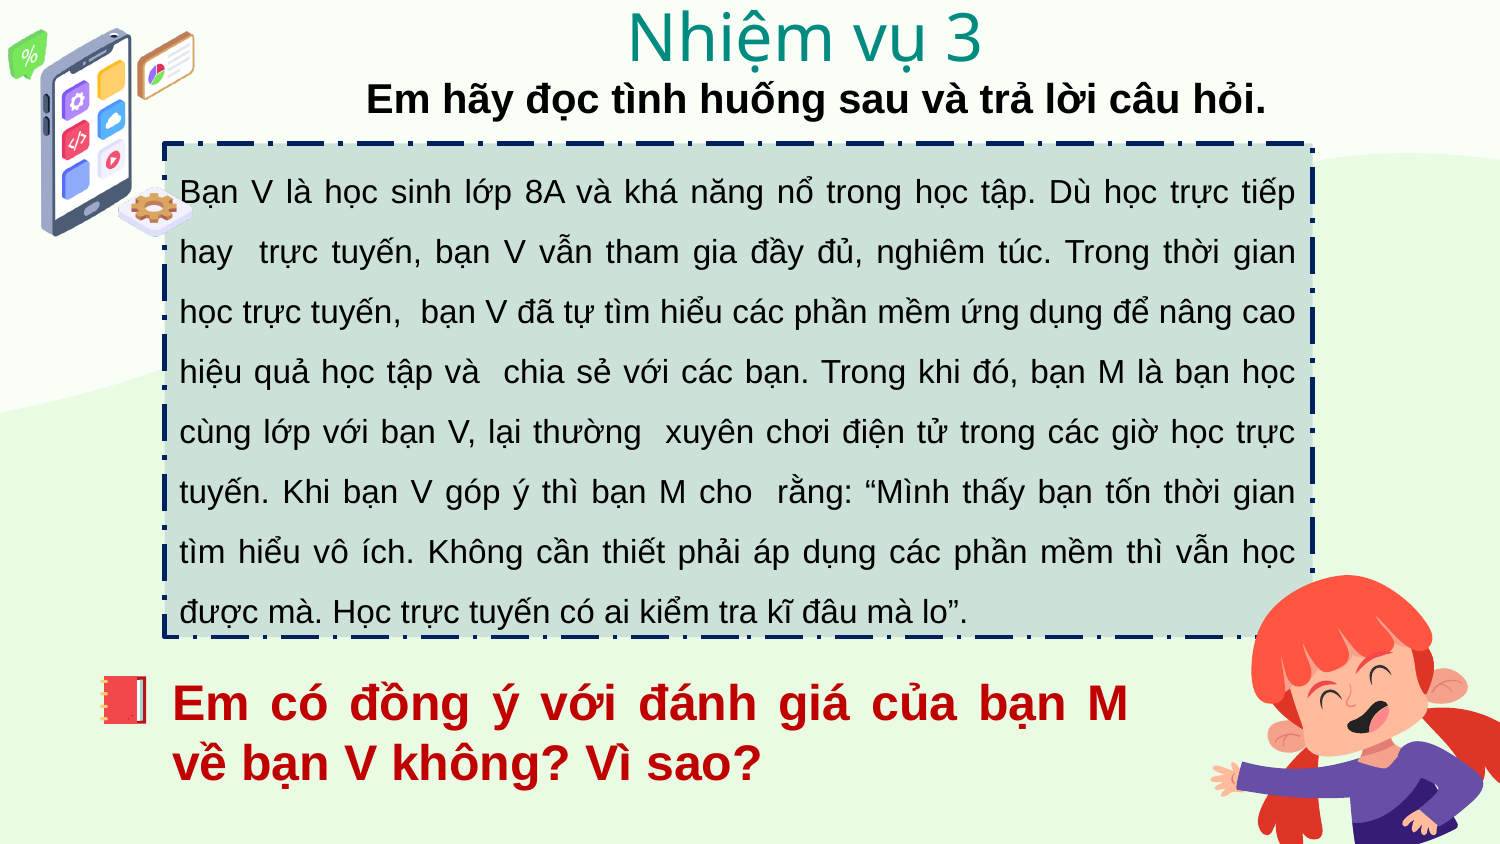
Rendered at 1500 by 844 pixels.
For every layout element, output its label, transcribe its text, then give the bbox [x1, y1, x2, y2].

text_box Em hãy đọc tình huống sau và trả lời câu hỏi. [351, 64, 1327, 130]
text_box Nhiệm vụ 3 [529, 0, 1082, 64]
picture [0, 17, 216, 247]
text_box Em có đồng ý với đánh giá của bạn M về bạn V không? Vì sao? [157, 662, 1145, 798]
text_box Bạn V là học sinh lớp 8A và khá năng nổ trong học tập. Dù học trực tiếp hay trực tuyến, bạn V vẫn tham gia đầy đủ, nghiêm túc. Trong thời gian học trực tuyến, bạn V đã tự tìm hiểu các phần mềm ứng dụng để nâng cao hiệu quả học tập và chia sẻ với các bạn. Trong khi đó, bạn M là bạn học cùng lớp với bạn V, lại thường xuyên chơi điện tử trong các giờ học trực tuyến. Khi bạn V góp ý thì bạn M cho rằng: “Mình thấy bạn tốn thời gian tìm hiểu vô ích. Không cần thiết phải áp dụng các phần mềm thì vẫn học được mà. Học trực tuyến có ai kiểm tra kĩ đâu mà lo”. [164, 143, 1313, 638]
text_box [99, 676, 147, 724]
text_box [1208, 574, 1500, 844]
